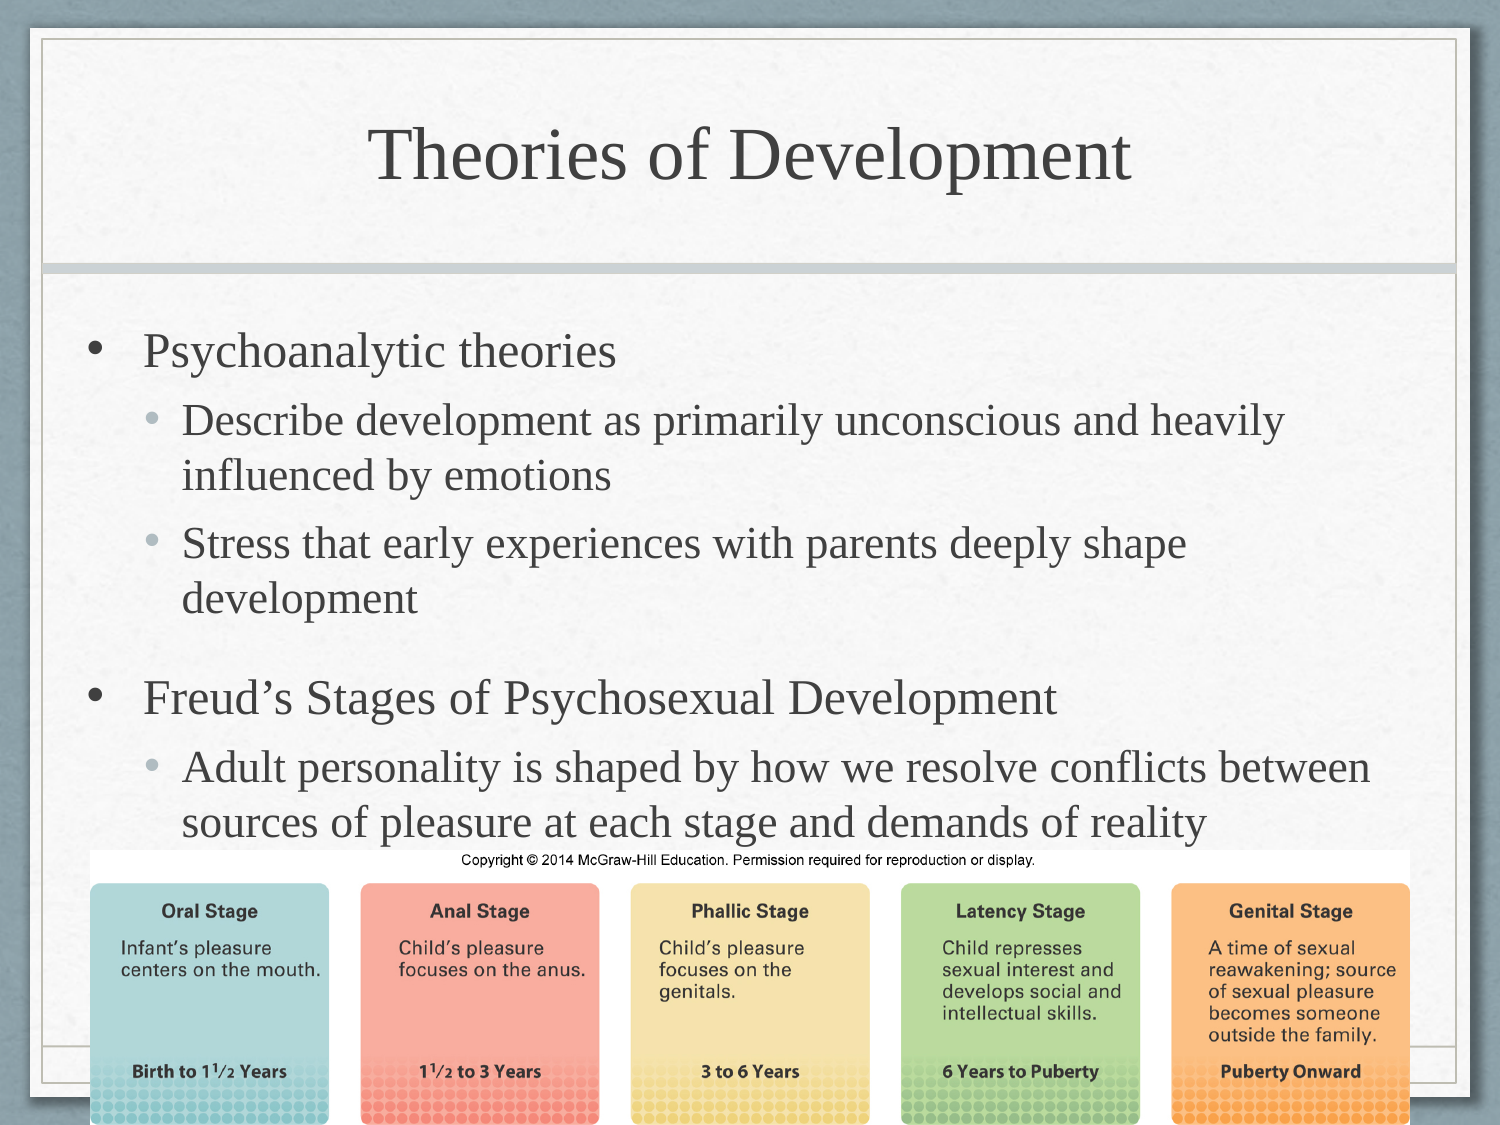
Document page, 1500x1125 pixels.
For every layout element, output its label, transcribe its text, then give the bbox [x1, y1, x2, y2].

picture [30, 28, 1470, 1125]
title Theories of Development [147, 40, 1353, 260]
list Psychoanalytic theories Describe development as primarily unconscious and heavily influenced by emotions Stress that early experiences with parents deeply shape development Freud’s Stages of Psychosexual Development Adult personality is shaped by how we resolve conflicts between sources of pleasure at each stage and demands of reality [71, 309, 1400, 995]
